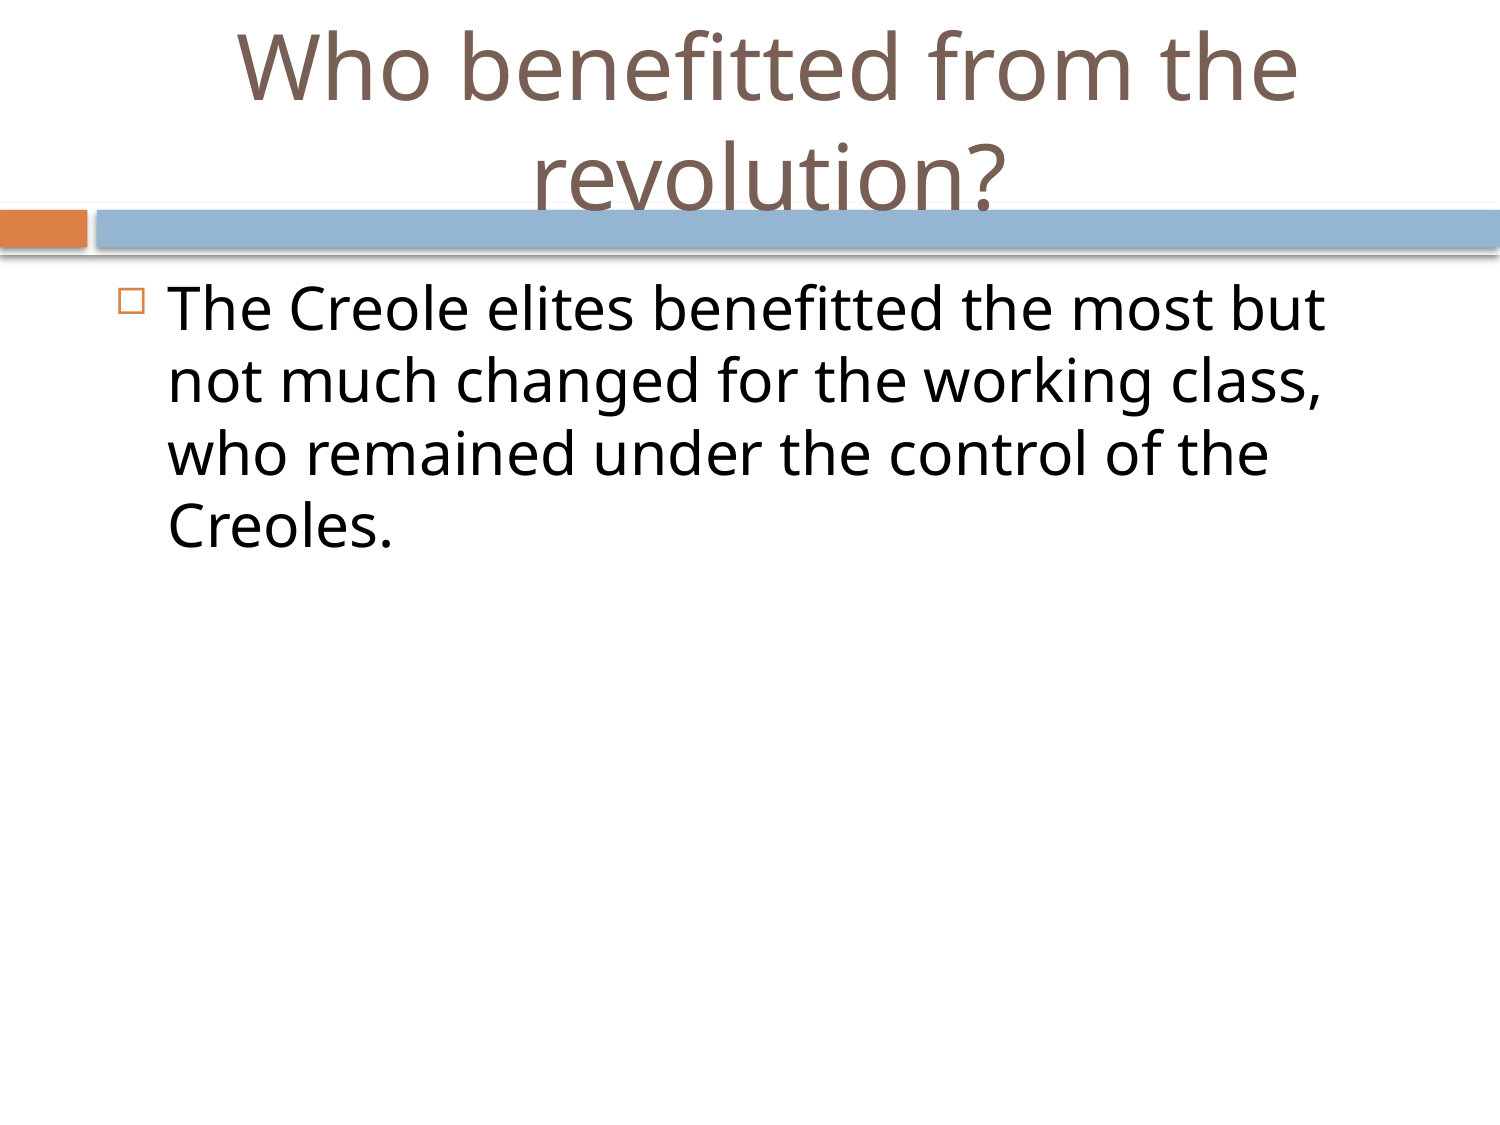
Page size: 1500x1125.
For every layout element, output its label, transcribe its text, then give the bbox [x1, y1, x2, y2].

list The Creole elites benefitted the most but not much changed for the working class, who remained under the control of the Creoles. [100, 262, 1439, 1001]
title Who benefitted from the revolution? [100, 37, 1439, 201]
